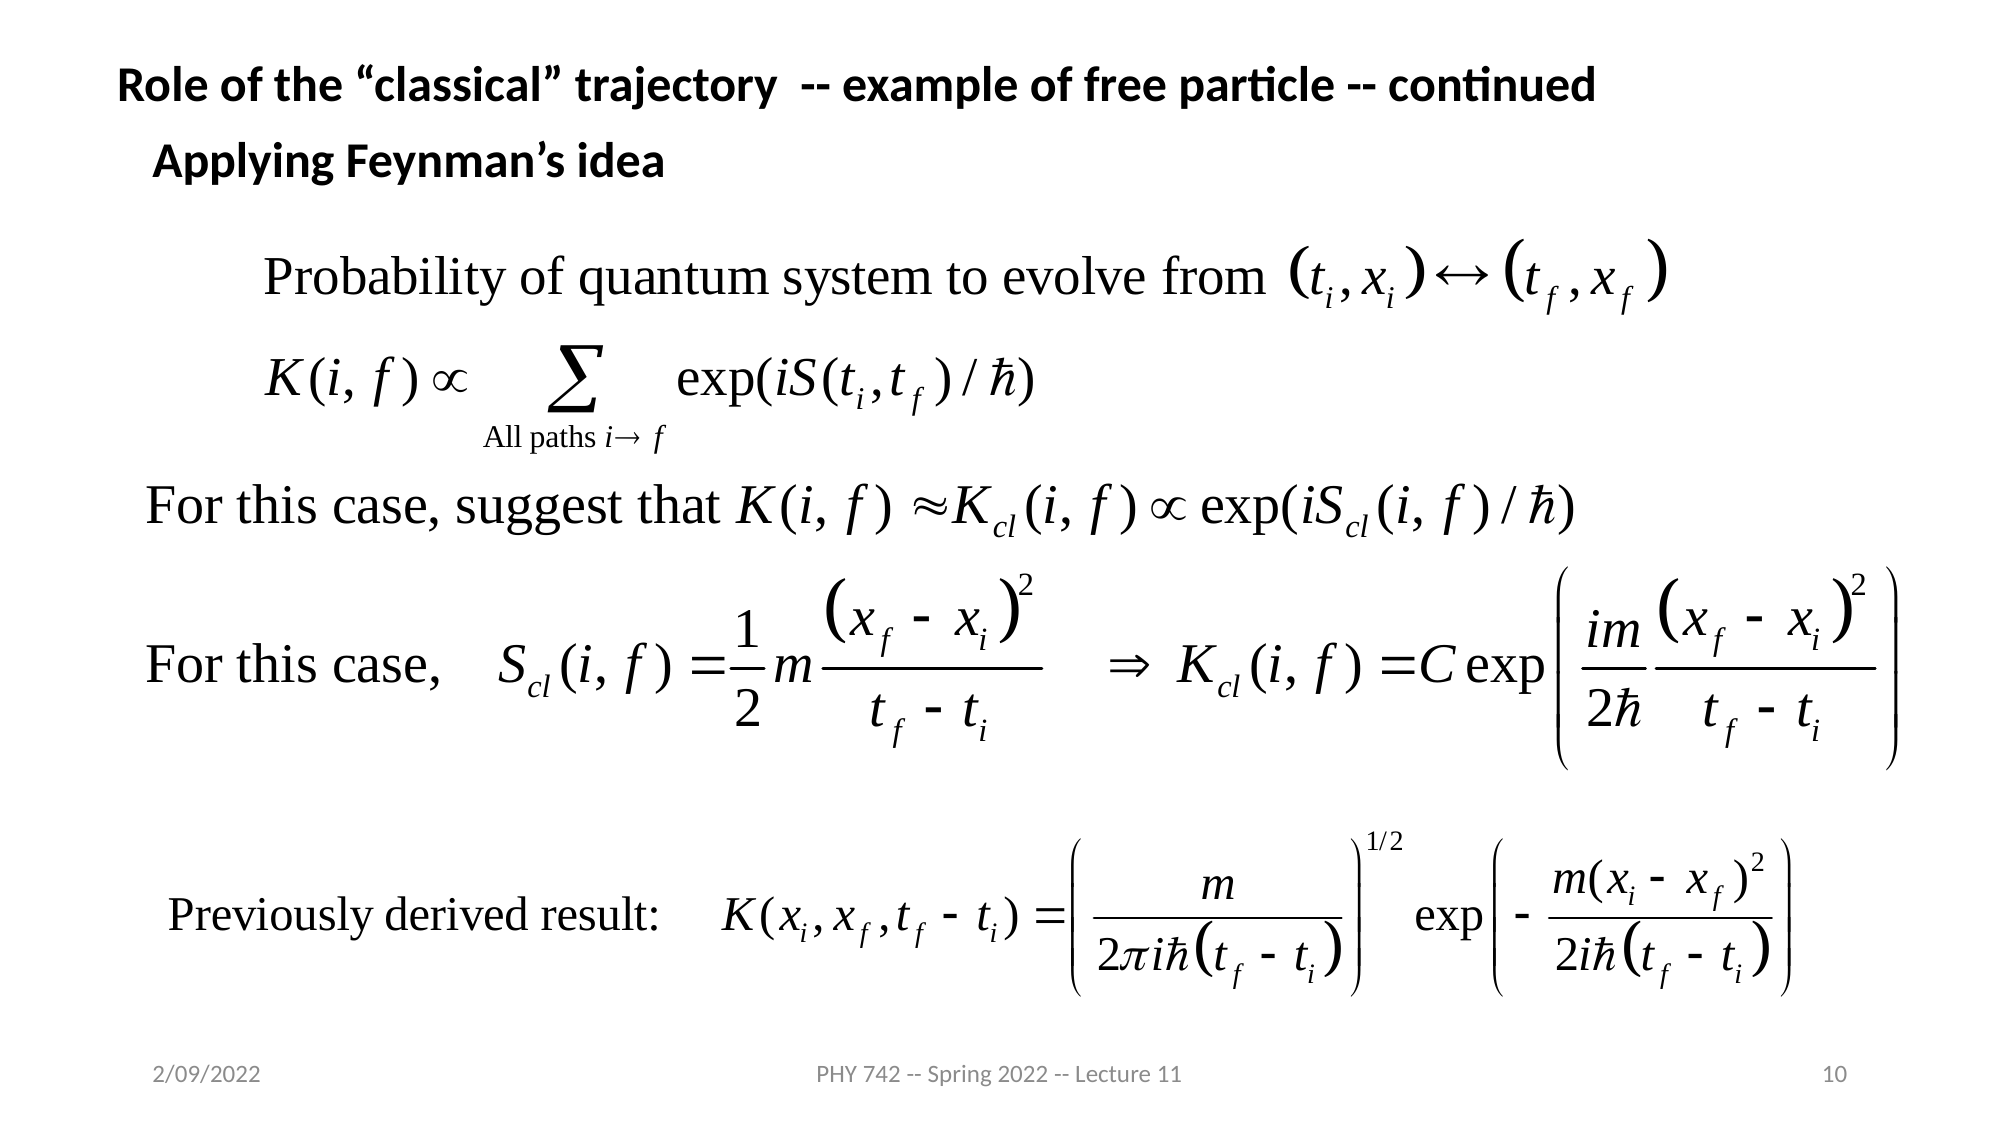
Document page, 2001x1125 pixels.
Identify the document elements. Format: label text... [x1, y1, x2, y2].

text_box Applying Feynman’s idea [137, 119, 1724, 195]
slide_number 10 [1412, 1042, 1863, 1103]
text_box Role of the “classical” trajectory -- example of free particle -- continued [102, 43, 1903, 119]
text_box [160, 820, 1804, 1007]
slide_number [137, 1042, 588, 1103]
footer PHY 742 -- Spring 2022 -- Lecture 11 [662, 1042, 1338, 1103]
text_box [137, 466, 1914, 785]
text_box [255, 229, 1675, 466]
